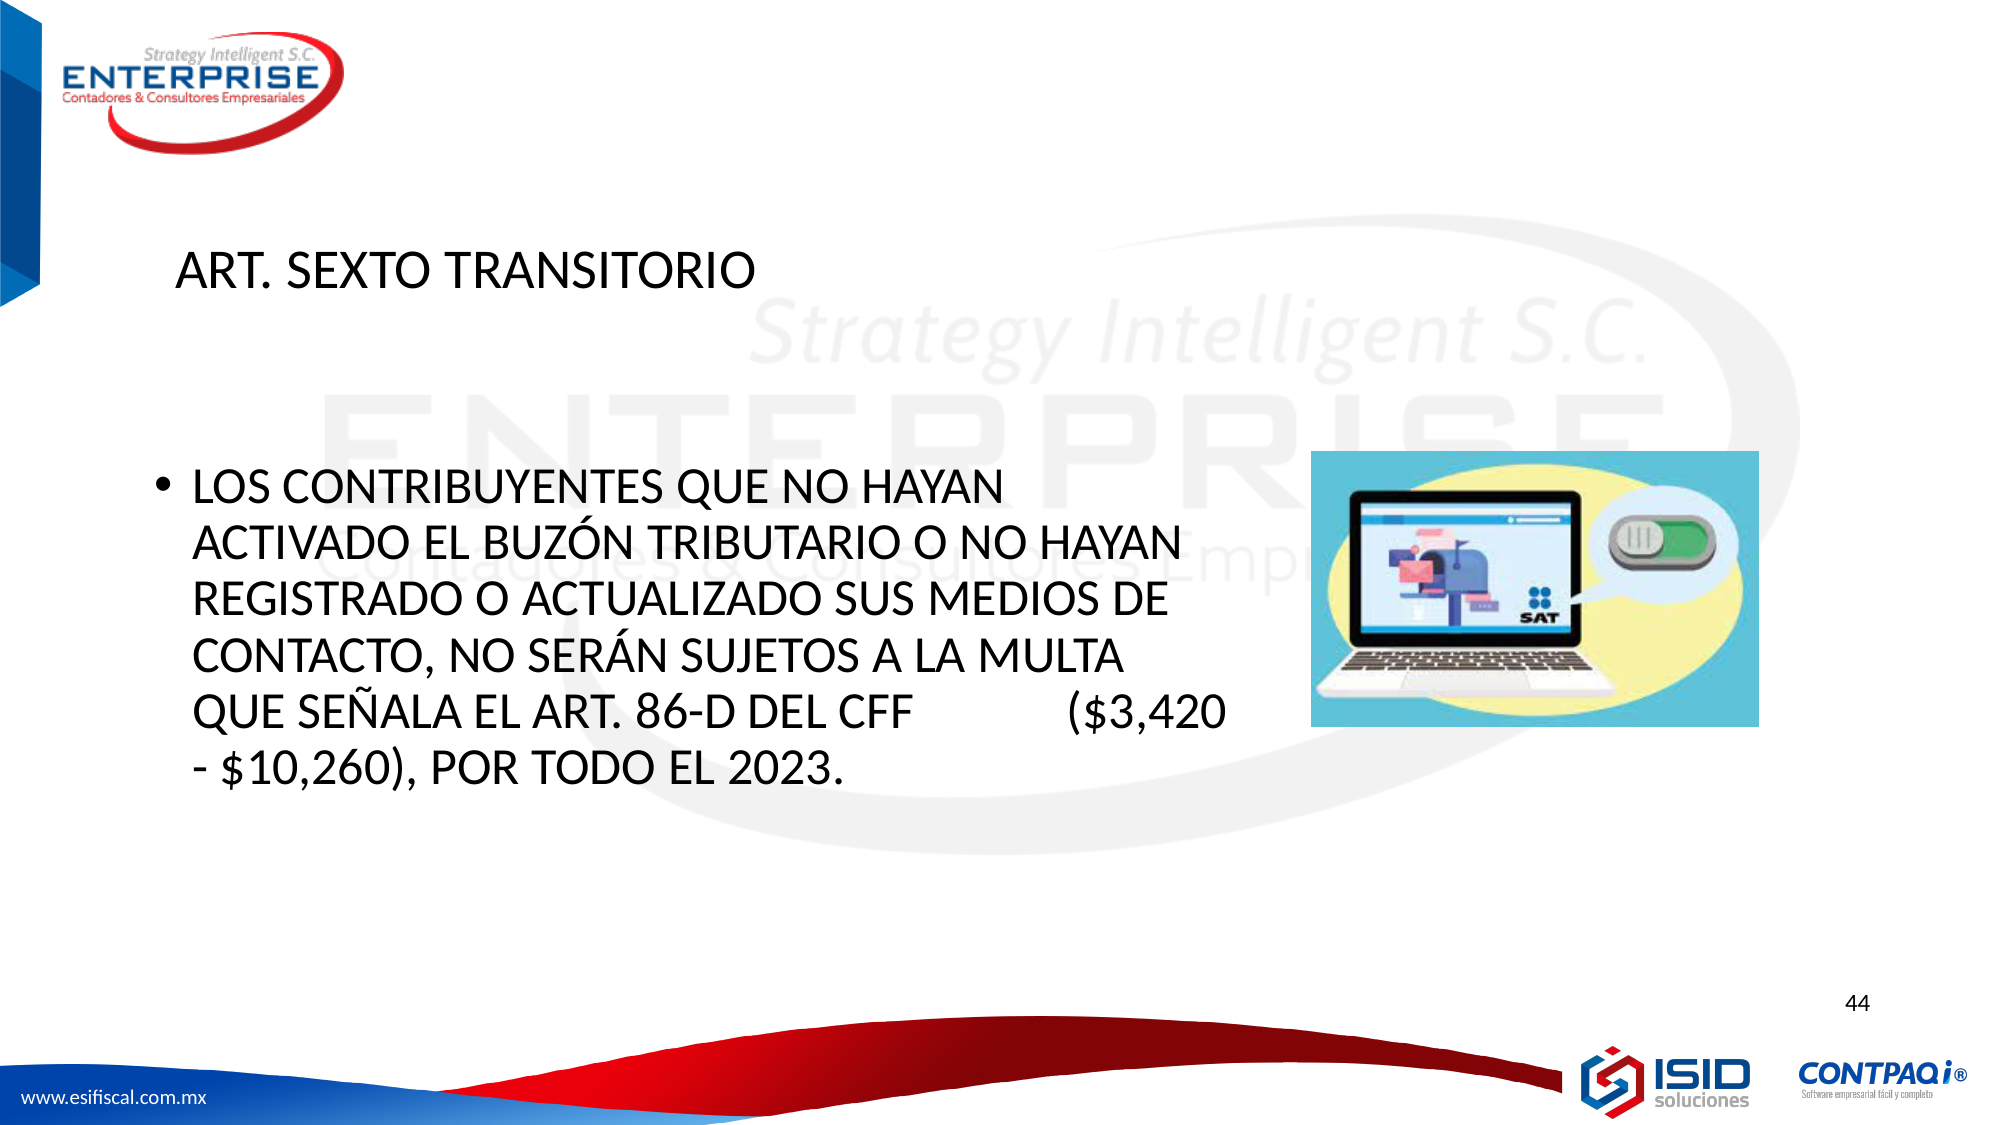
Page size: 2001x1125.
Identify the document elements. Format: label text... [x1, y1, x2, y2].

picture [1581, 1046, 1750, 1119]
text_box LOS CONTRIBUYENTES QUE NO HAYAN ACTIVADO EL BUZÓN TRIBUTARIO O NO HAYAN REGISTRADO O ACTUALIZADO SUS MEDIOS DE CONTACTO, NO SERÁN SUJETOS A LA MULTA QUE SEÑALA EL ART. 86-D DEL CFF ($3,420 - $10,260), POR TODO EL 2023. [139, 451, 1244, 856]
picture [1799, 1060, 1967, 1100]
picture [62, 32, 344, 155]
text_box ART. SEXTO TRANSITORIO [160, 161, 1886, 379]
picture [1, 0, 42, 306]
text_box 44 [1435, 971, 1886, 1032]
picture [318, 379, 1800, 857]
picture [0, 981, 1563, 1125]
